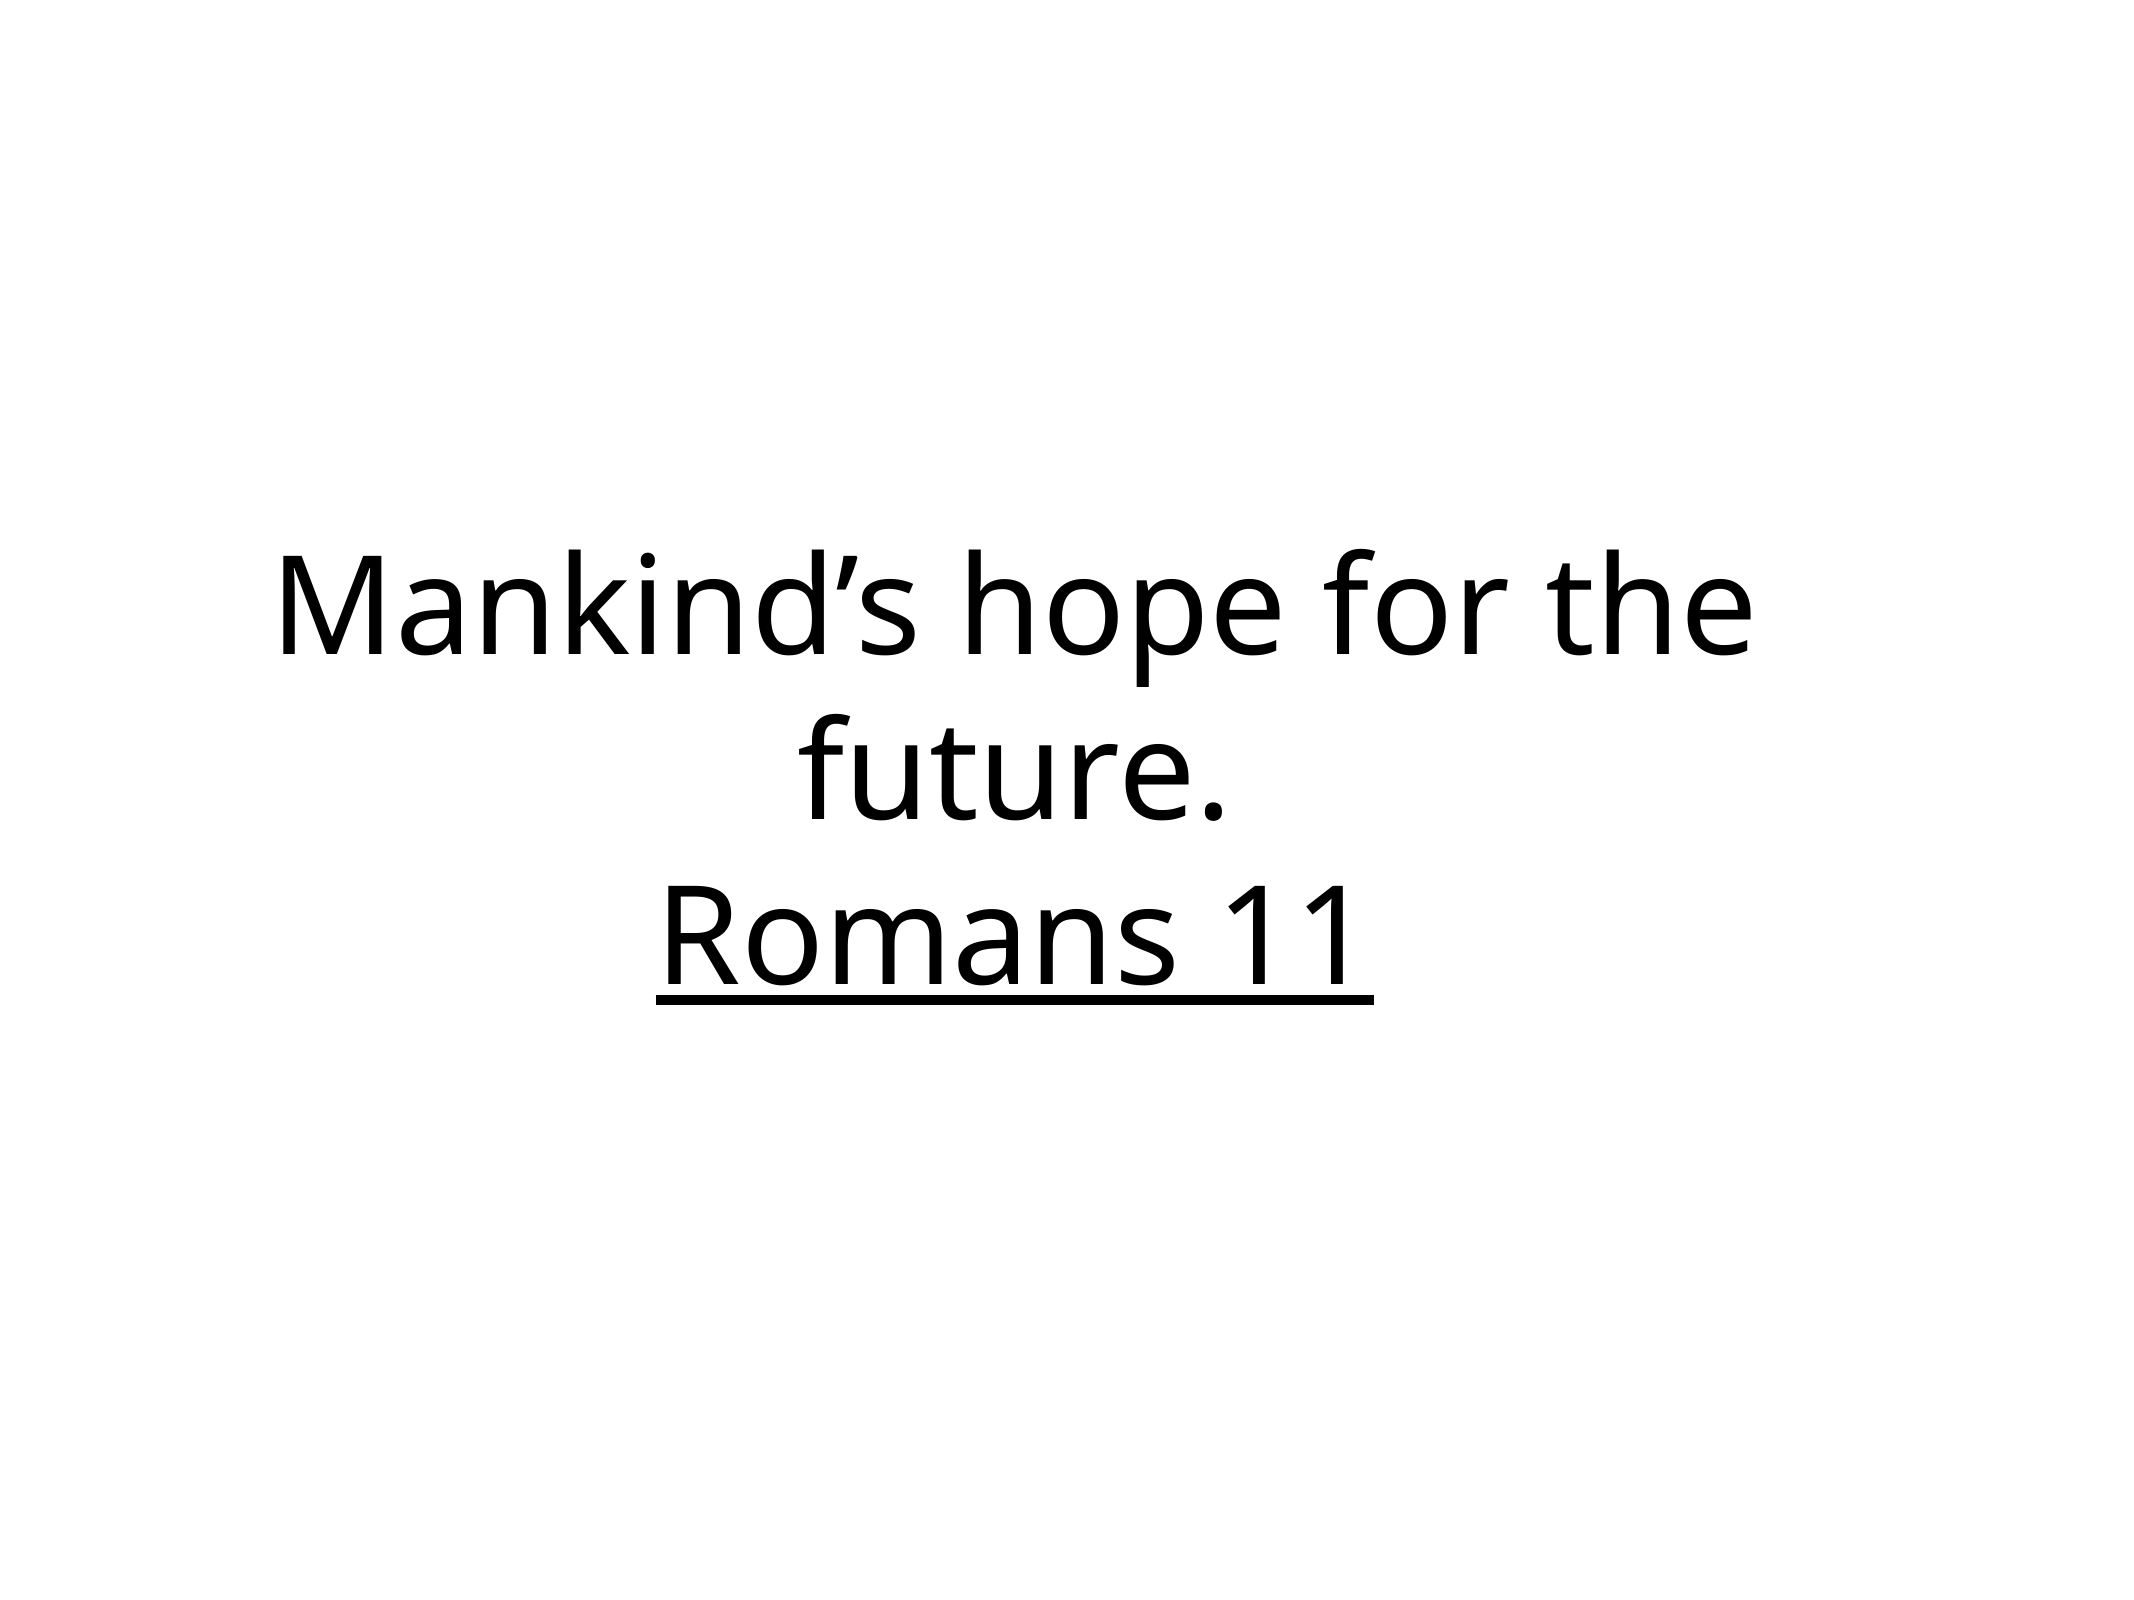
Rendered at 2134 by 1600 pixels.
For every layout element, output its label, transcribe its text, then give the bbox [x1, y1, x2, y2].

title Mankind’s hope for the future. Romans 11 [155, 189, 1875, 1341]
